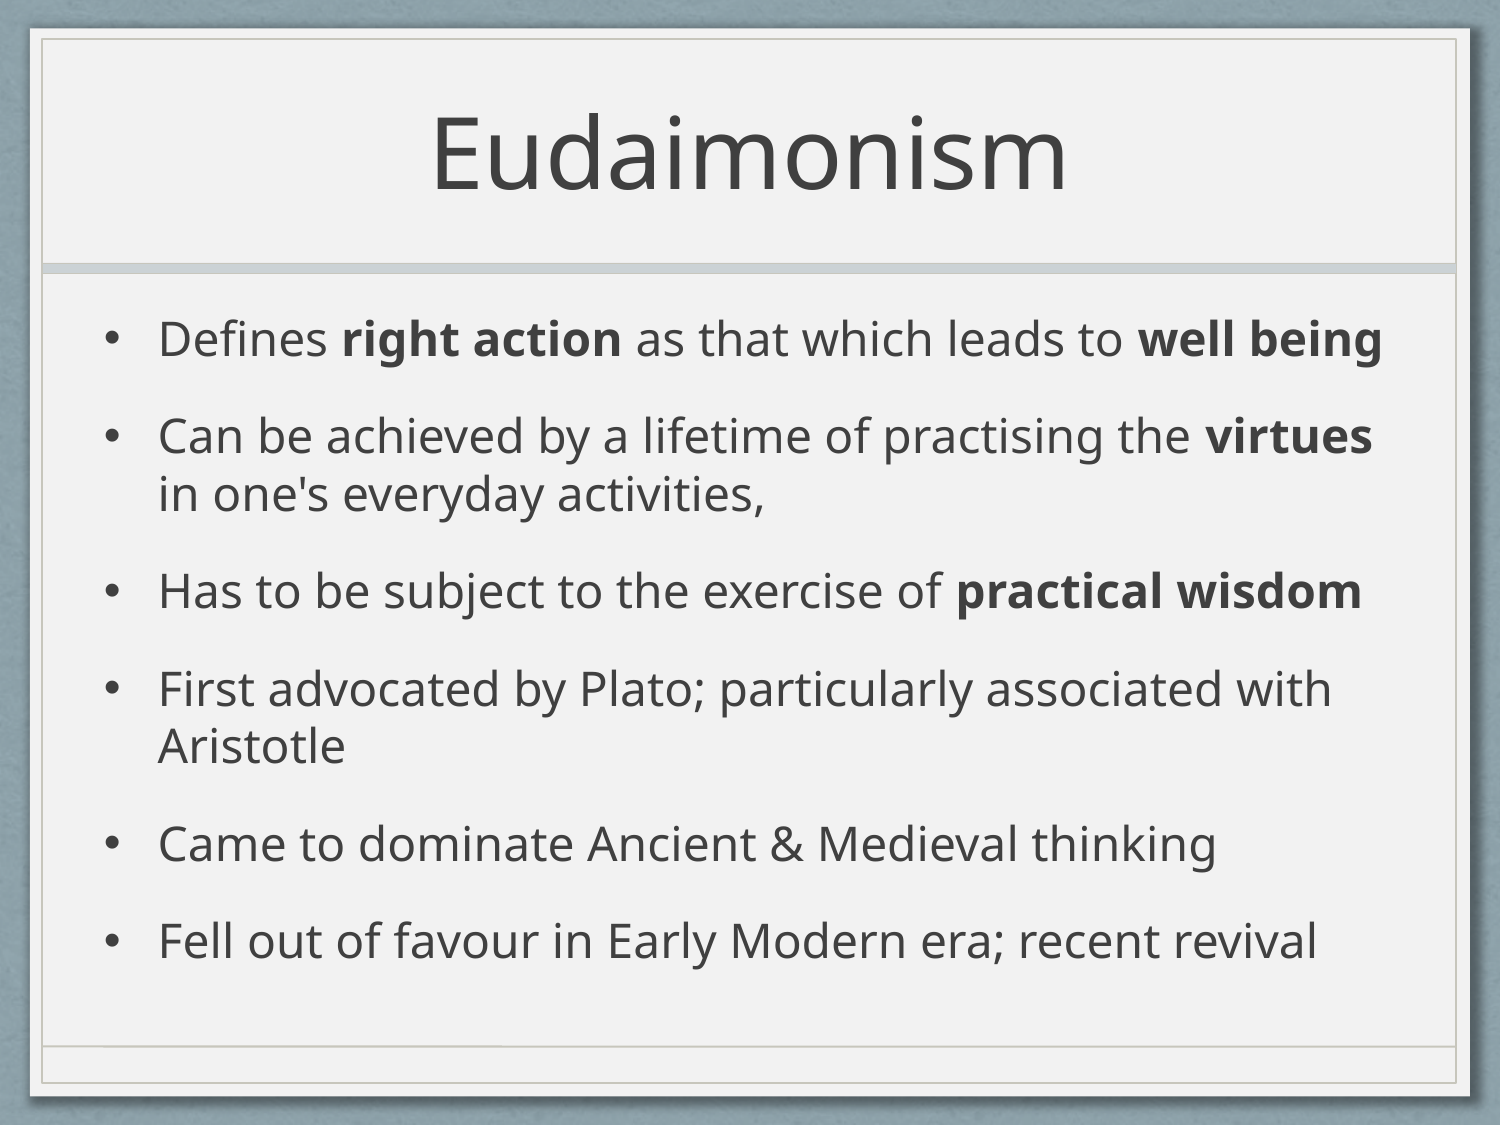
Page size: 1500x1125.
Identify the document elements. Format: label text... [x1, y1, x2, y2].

title Eudaimonism [147, 40, 1353, 260]
list Defines right action as that which leads to well being Can be achieved by a lifetime of practising the virtues in one's everyday activities, Has to be subject to the exercise of practical wisdom First advocated by Plato; particularly associated with Aristotle Came to dominate Ancient & Medieval thinking Fell out of favour in Early Modern era; recent revival [88, 300, 1414, 995]
